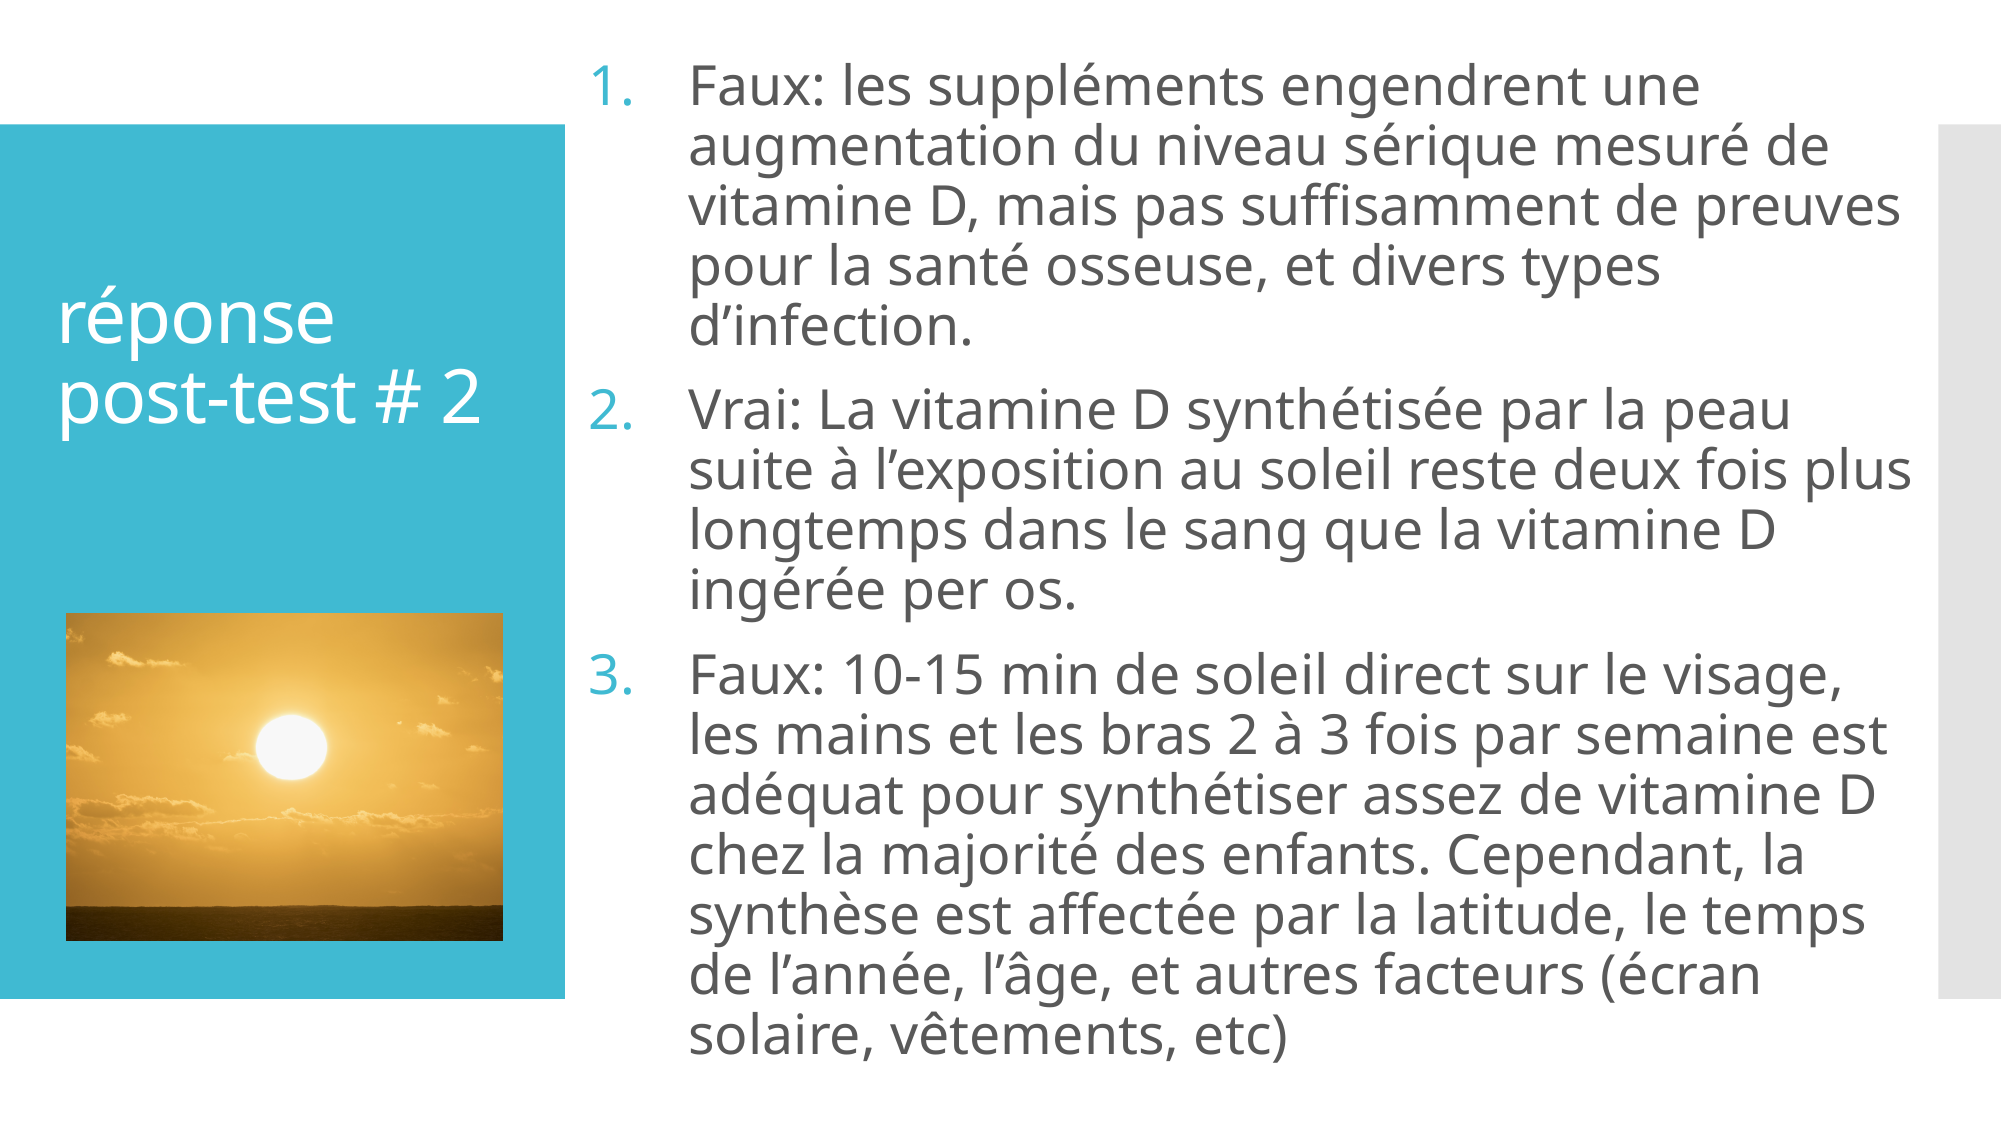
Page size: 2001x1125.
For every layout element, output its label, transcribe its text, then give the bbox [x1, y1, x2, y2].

picture [65, 612, 503, 941]
list Faux: les suppléments engendrent une augmentation du niveau sérique mesuré de vitamine D, mais pas suffisamment de preuves pour la santé osseuse, et divers types d’infection. Vrai: La vitamine D synthétisée par la peau suite à l’exposition au soleil reste deux fois plus longtemps dans le sang que la vitamine D ingérée per os. Faux: 10-15 min de soleil direct sur le visage, les mains et les bras 2 à 3 fois par semaine est adéquat pour synthétiser assez de vitamine D chez la majorité des enfants. Cependant, la synthèse est affectée par la latitude, le temps de l’année, l’âge, et autres facteurs (écran solaire, vêtements, etc) [573, 126, 1945, 998]
title réponse post-test # 2 [41, 184, 525, 535]
